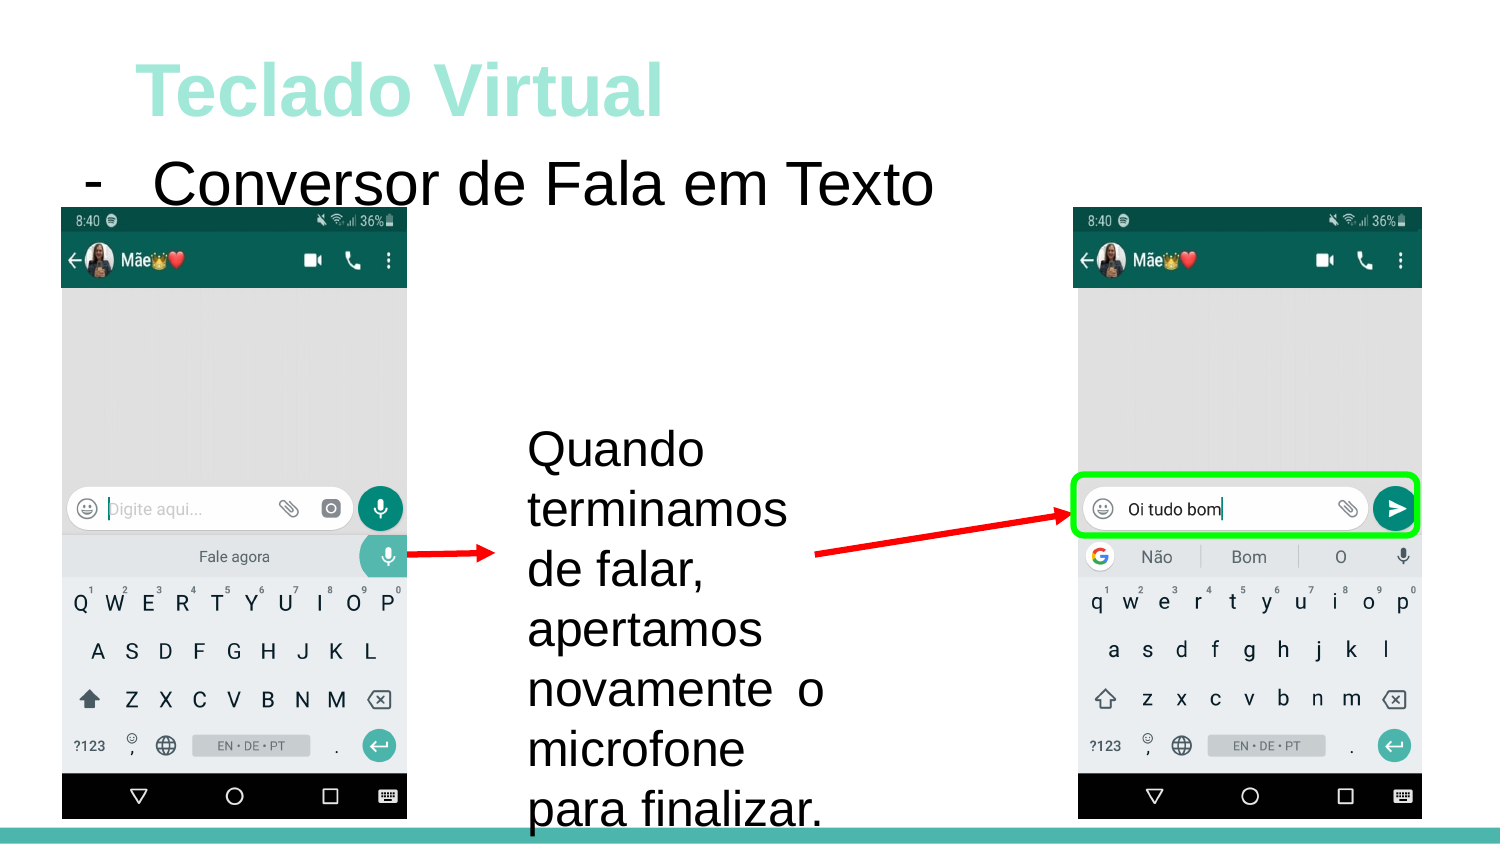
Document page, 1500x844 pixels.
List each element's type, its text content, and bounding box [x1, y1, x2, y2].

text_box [62, 296, 407, 819]
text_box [814, 512, 1068, 555]
text_box Quando terminamos de falar, apertamos novamente o microfone para finalizar. [512, 401, 840, 614]
list Conversor de Fala em Texto [62, 116, 1378, 263]
picture [1073, 207, 1423, 288]
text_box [1073, 295, 1423, 819]
picture [61, 207, 407, 288]
title Teclado Virtual [120, 0, 1374, 183]
